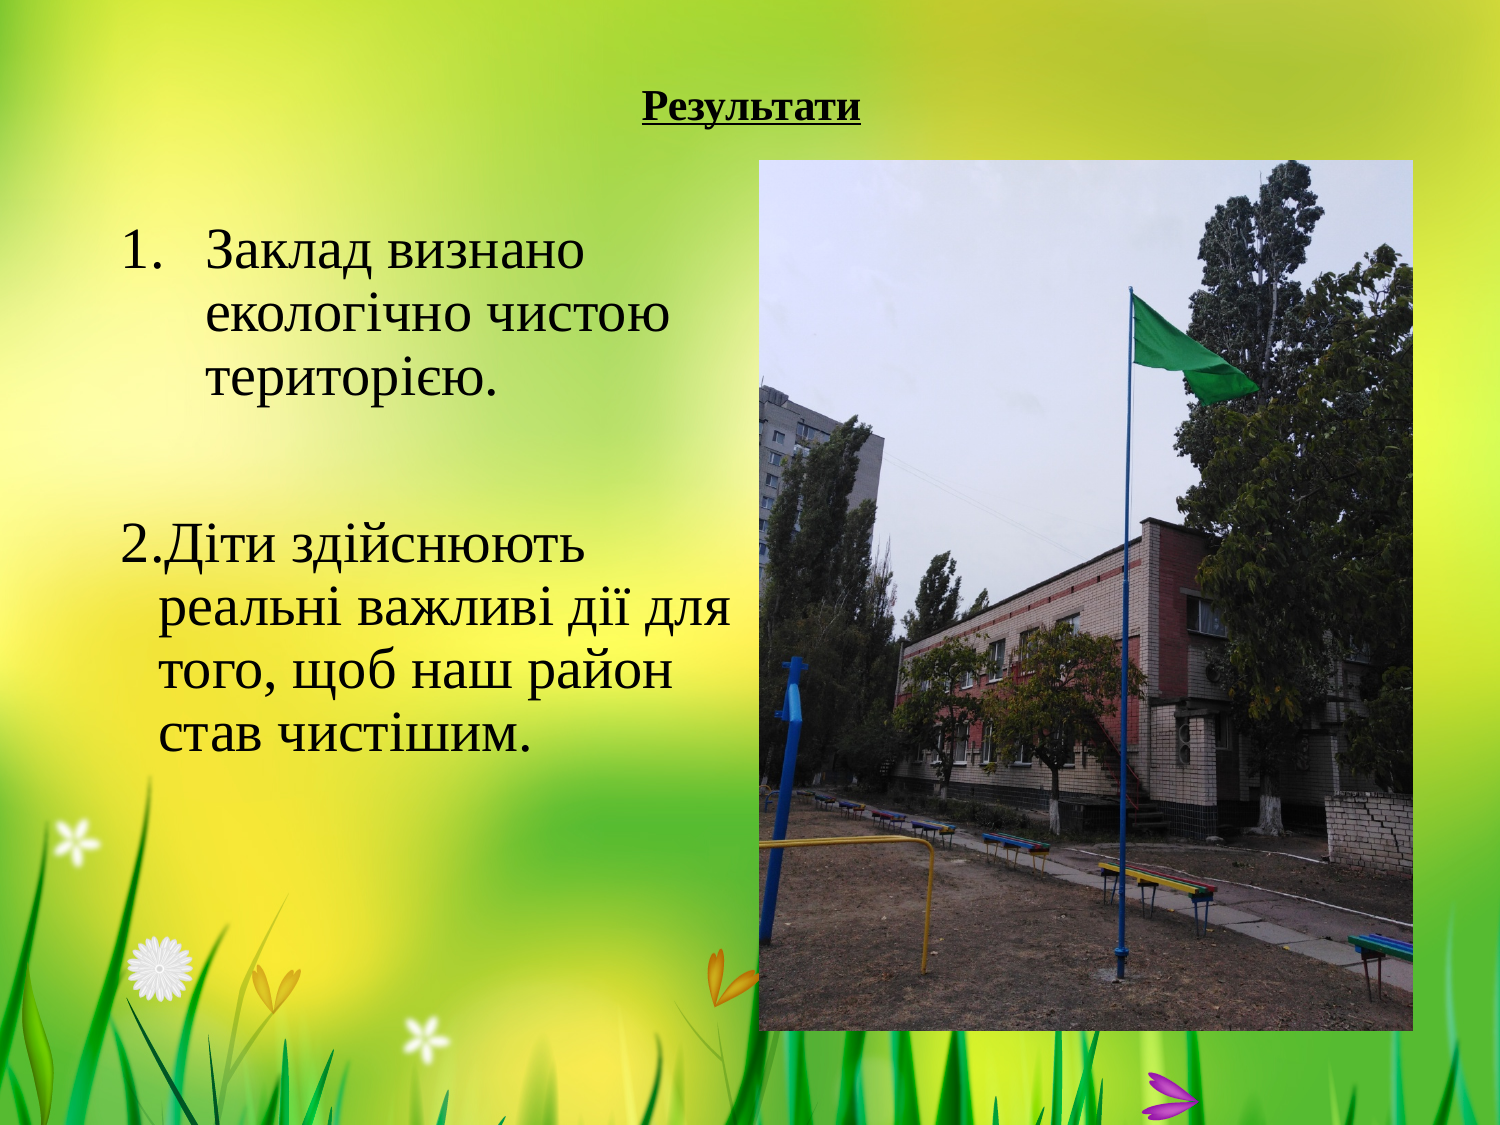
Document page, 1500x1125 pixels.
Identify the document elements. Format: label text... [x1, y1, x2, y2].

title Результати [105, 26, 1397, 191]
picture [0, 0, 1500, 1125]
list Заклад визнано екологічно чистою територією. 2.Діти здійснюють реальні важливі дії для того, щоб наш район став чистішим. [105, 211, 759, 1014]
